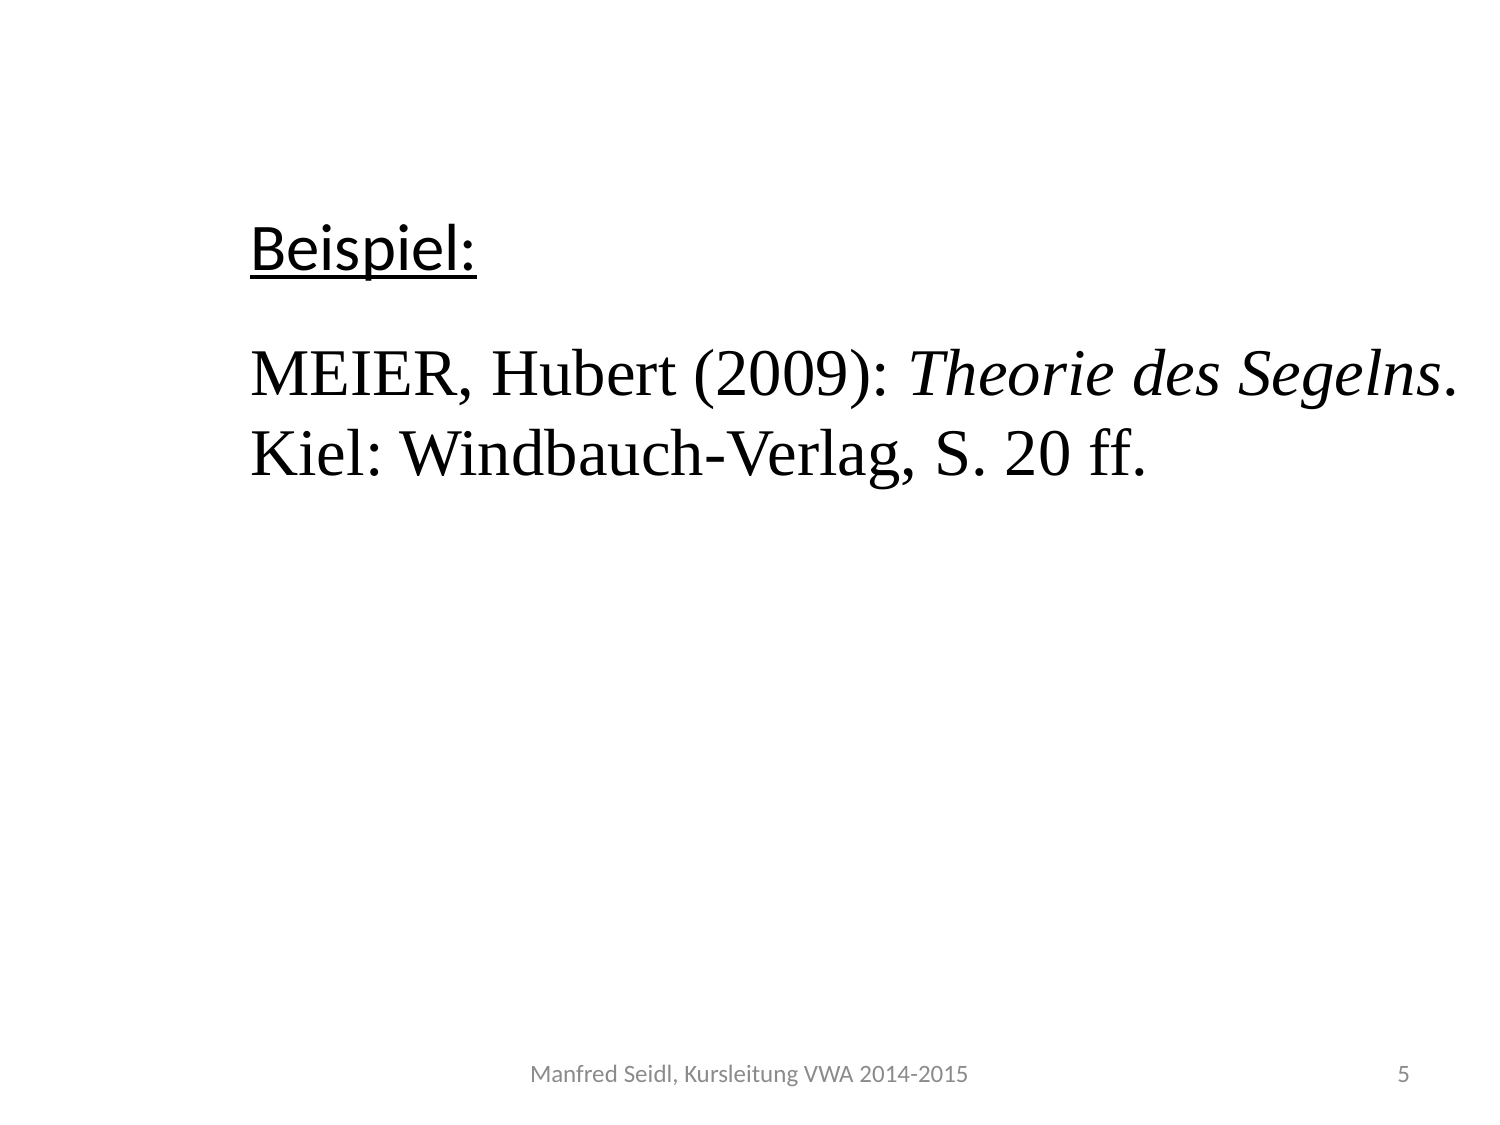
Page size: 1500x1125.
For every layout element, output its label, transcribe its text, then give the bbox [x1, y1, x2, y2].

slide_number 5 [1074, 1042, 1425, 1103]
footer Manfred Seidl, Kursleitung VWA 2014-2015 [512, 1042, 988, 1103]
text_box Beispiel: MEIER, Hubert (2009): Theorie des Segelns. Kiel: Windbauch-Verlag, S. 20 ff. [235, 196, 1500, 496]
